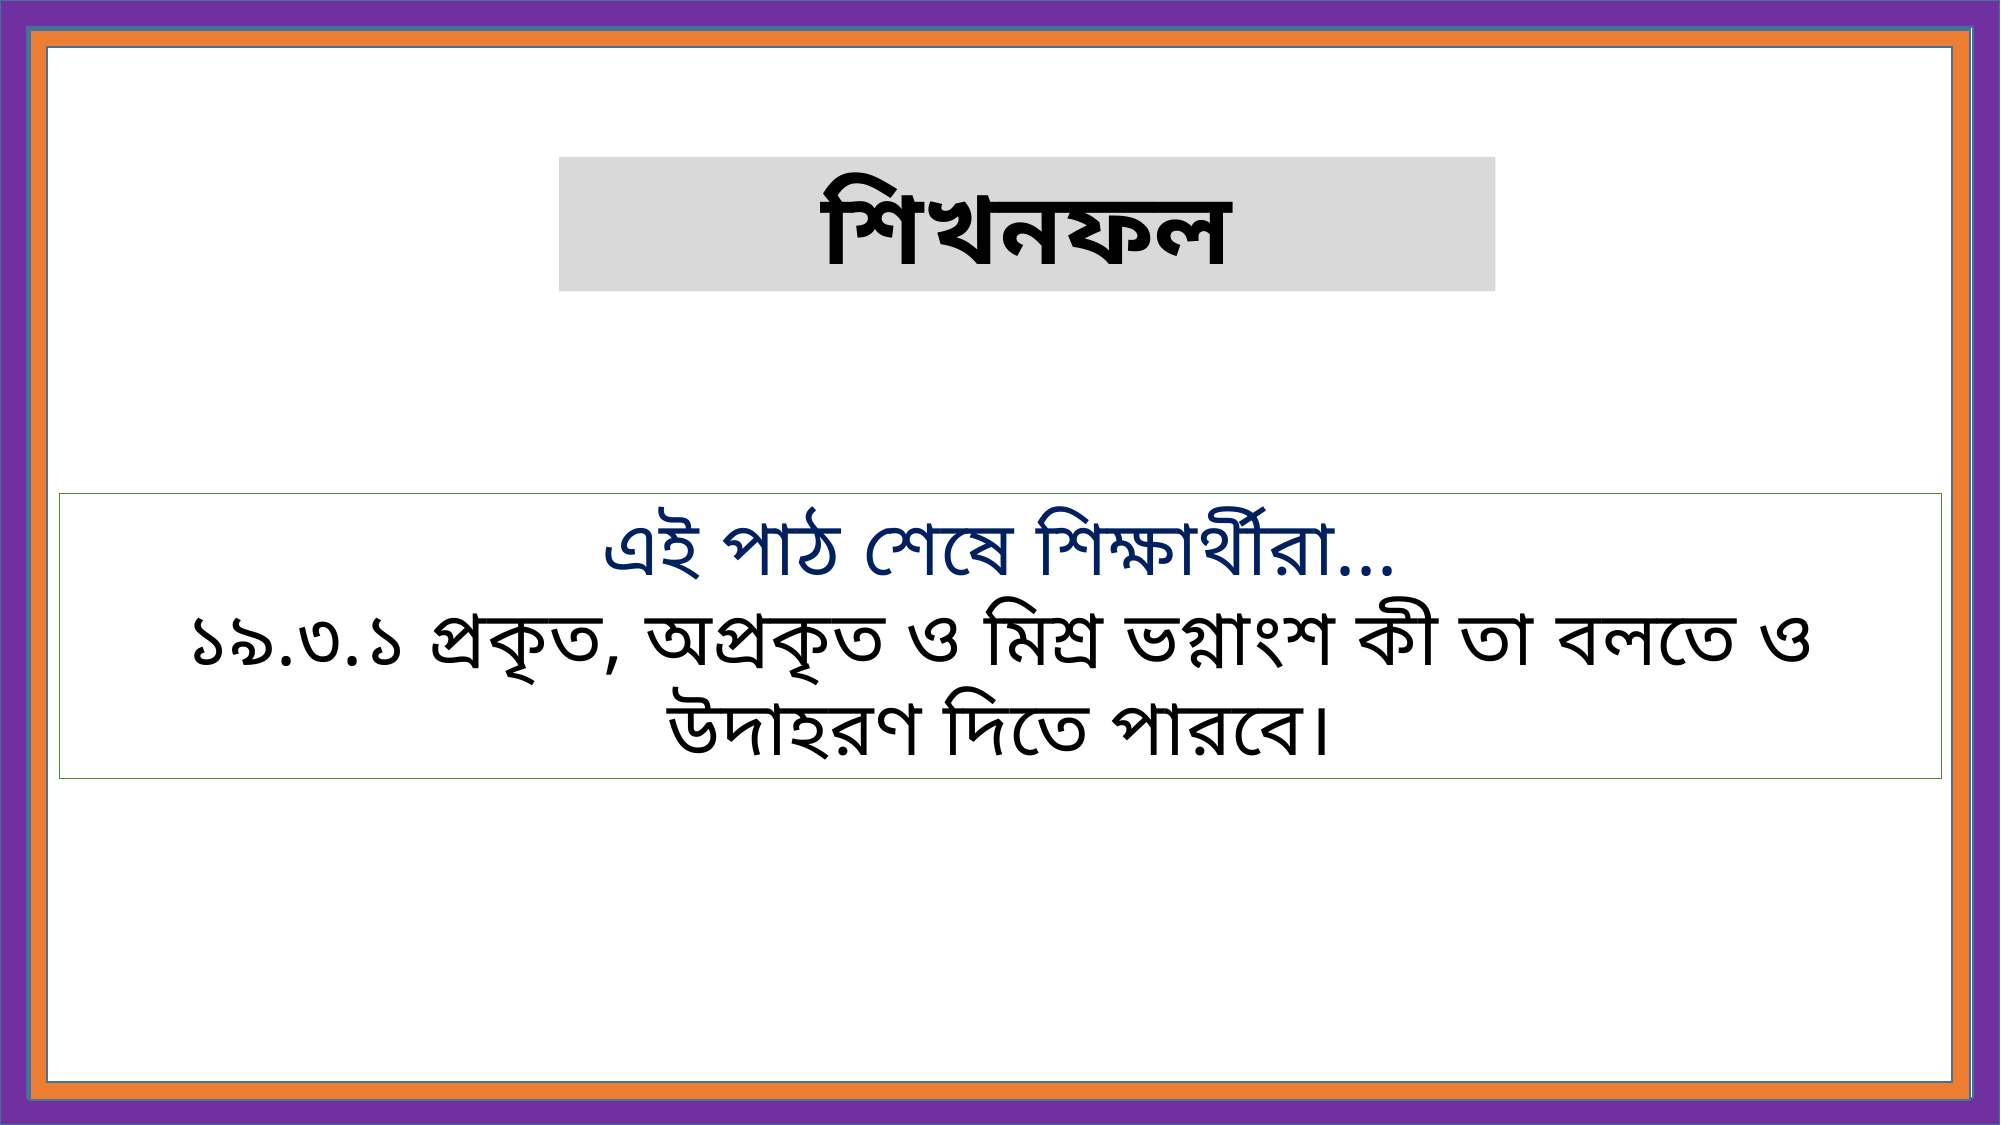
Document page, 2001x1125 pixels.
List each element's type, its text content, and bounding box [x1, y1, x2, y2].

text_box এই পাঠ শেষে শিক্ষার্থীরা... ১৯.৩.১ প্রকৃত, অপ্রকৃত ও মিশ্র ভগ্নাংশ কী তা বলতে ও উদাহরণ দিতে পারবে। [59, 493, 1941, 778]
text_box [28, 28, 1971, 1101]
text_box [0, 0, 2000, 1125]
text_box শিখনফল [559, 156, 1496, 292]
